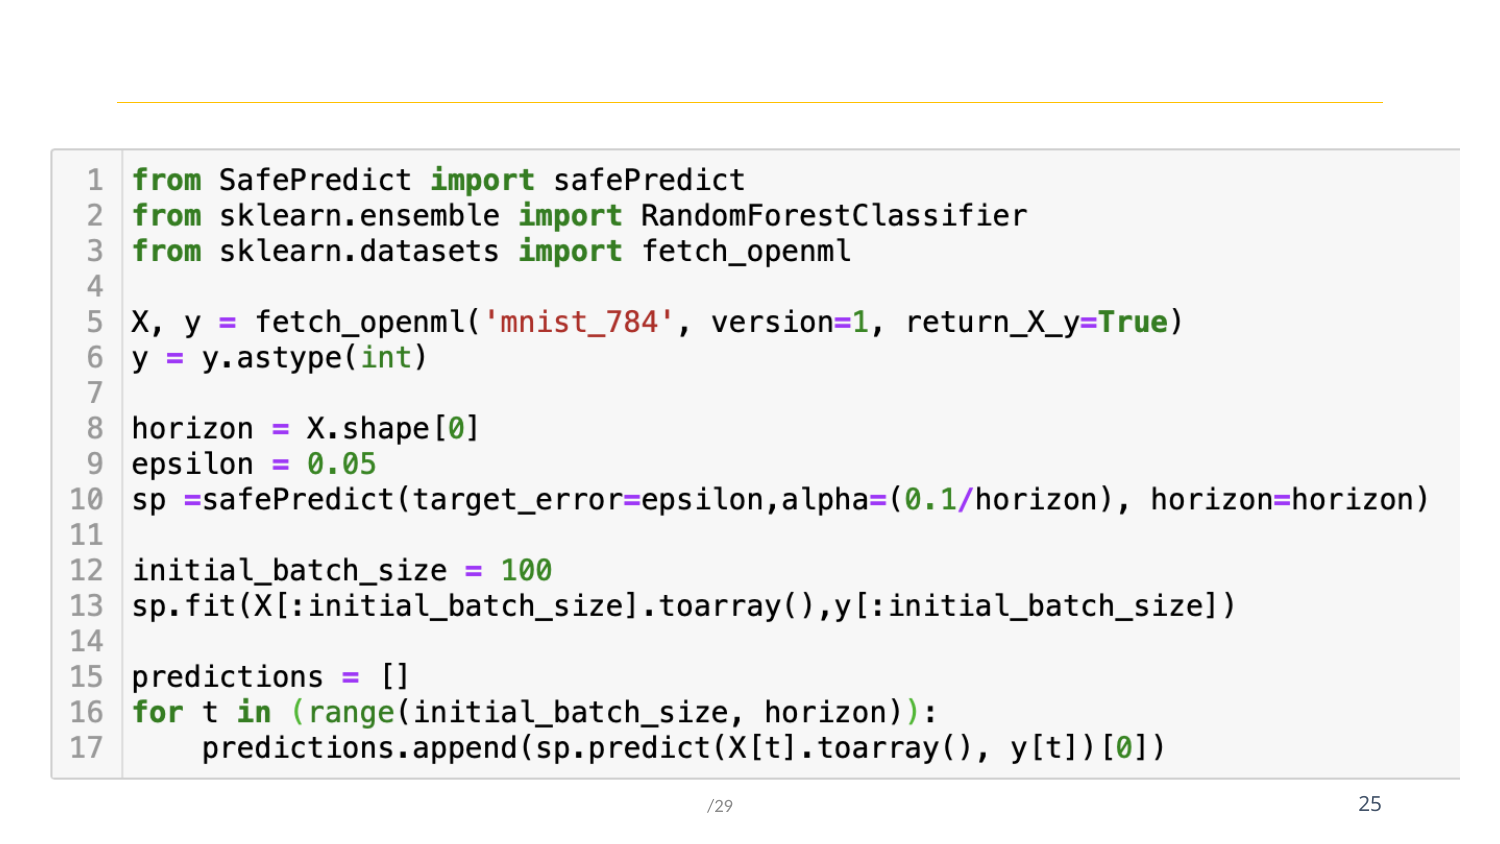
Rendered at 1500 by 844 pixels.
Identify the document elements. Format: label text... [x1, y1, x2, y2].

footer /29 [496, 787, 1004, 827]
picture [40, 140, 1460, 787]
slide_number 25 [1059, 787, 1397, 827]
